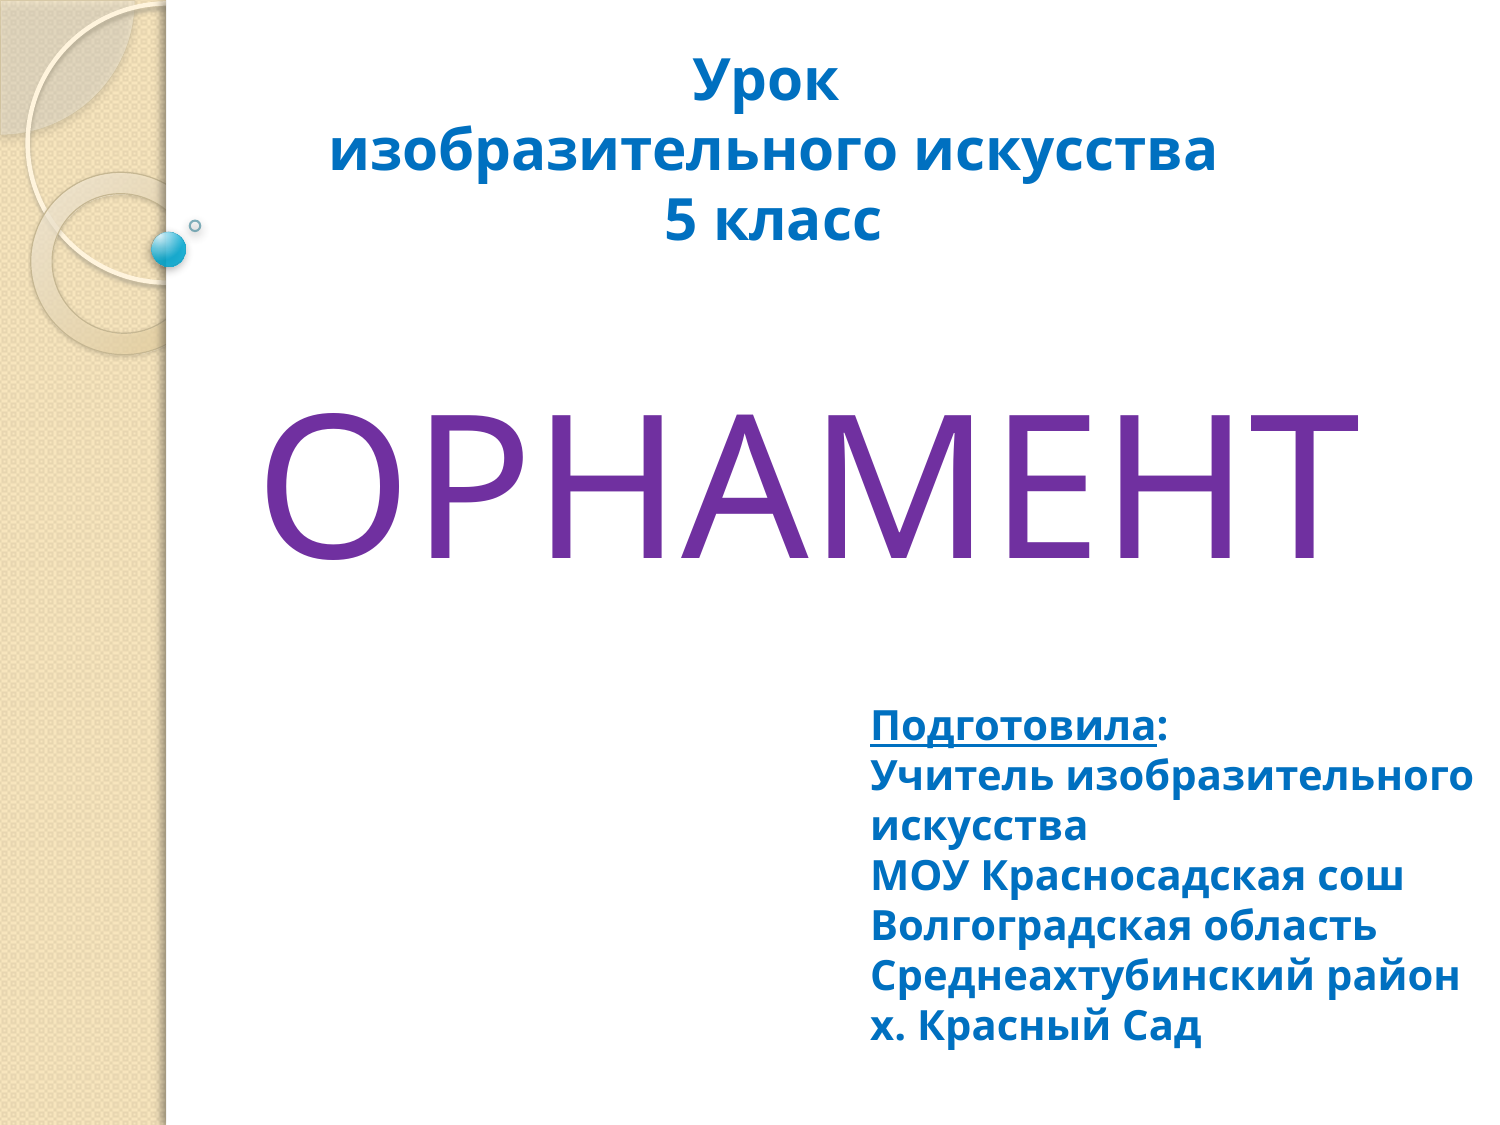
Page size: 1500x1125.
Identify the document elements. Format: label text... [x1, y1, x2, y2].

text_box ОРНАМЕНТ [222, 351, 1395, 607]
text_box Подготовила: Учитель изобразительного искусства МОУ Красносадская сош Волгоградская область Среднеахтубинский район х. Красный Сад [855, 691, 1500, 1057]
text_box Урок изобразительного искусства 5 класс [222, 35, 1325, 260]
